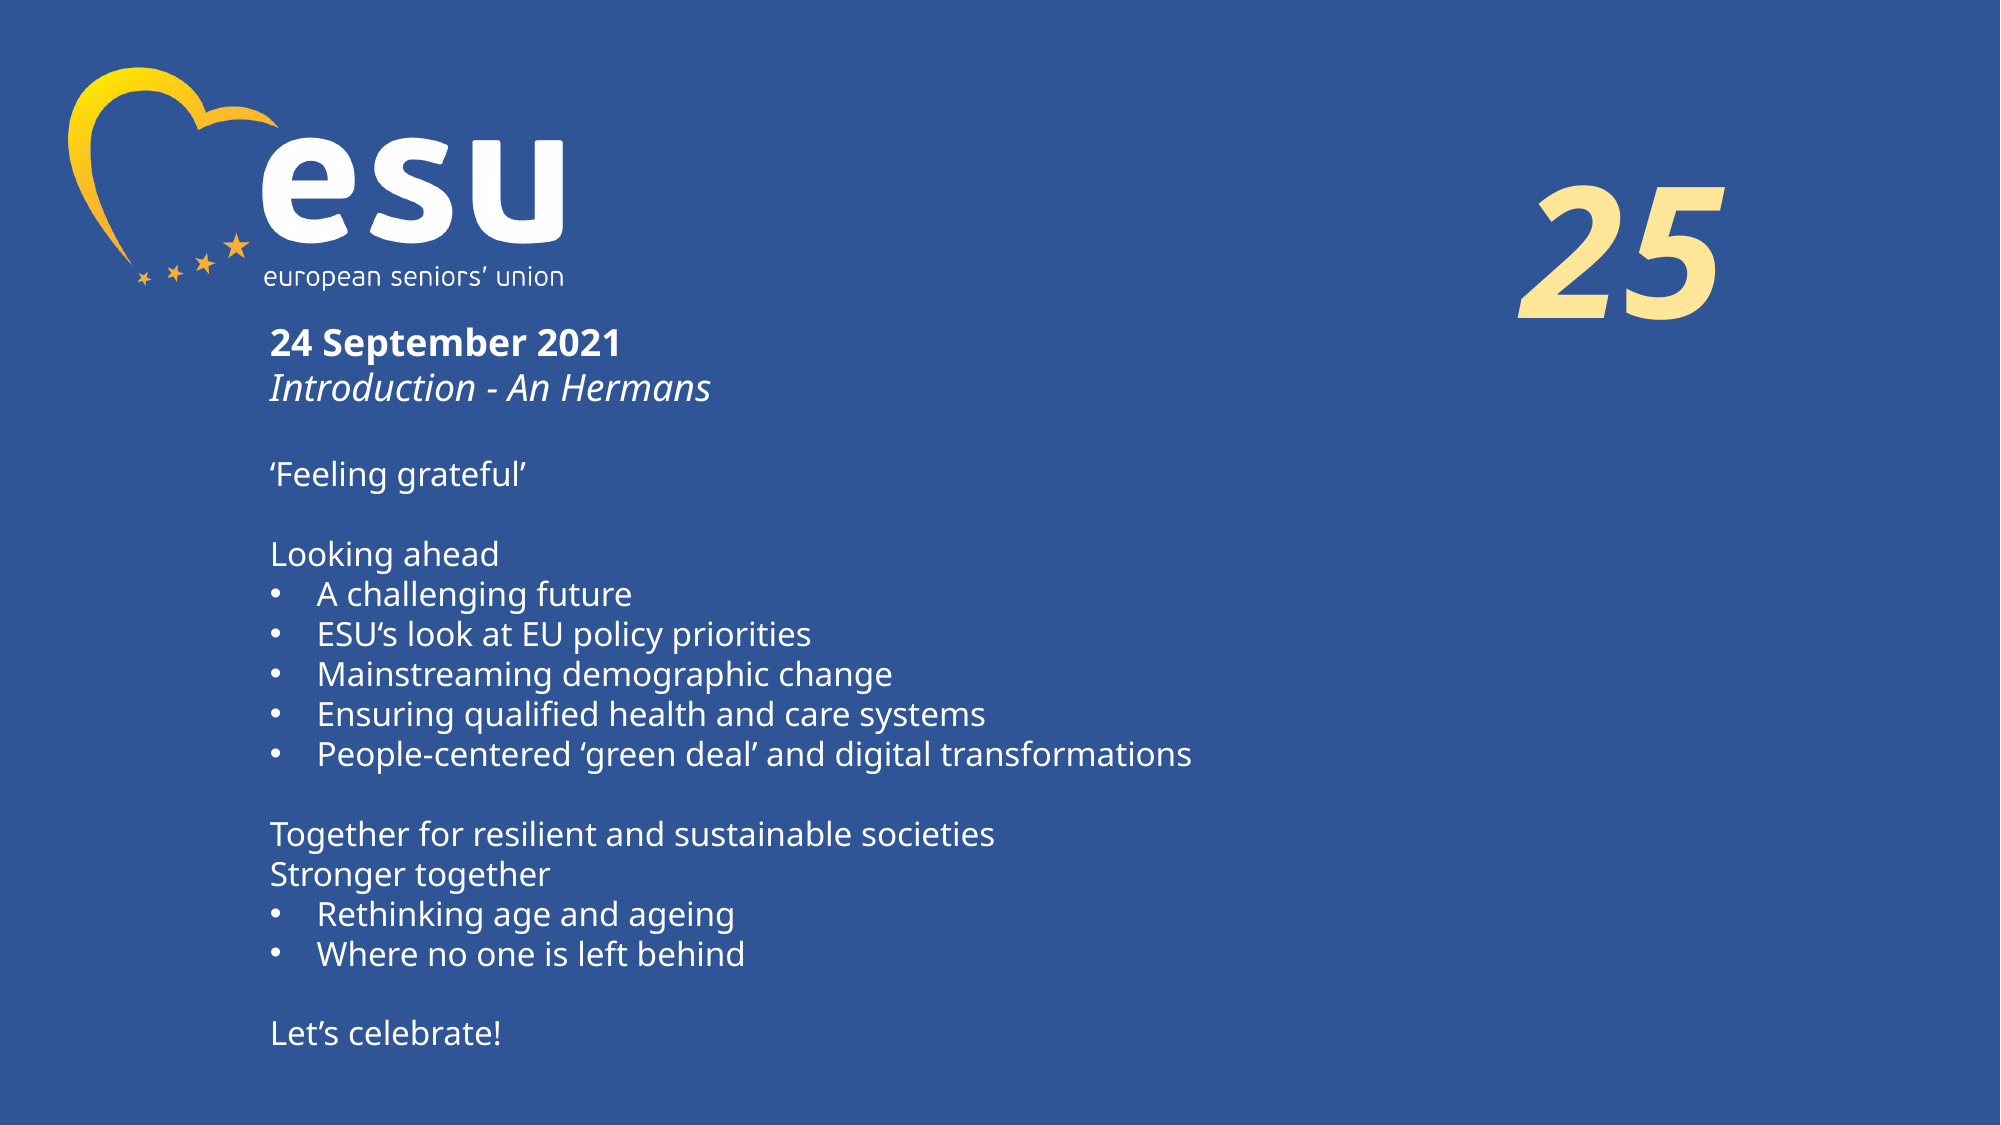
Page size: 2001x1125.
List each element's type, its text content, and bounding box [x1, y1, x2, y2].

picture [12, 26, 629, 332]
text_box 24 September 2021 Introduction - An Hermans ‘Feeling grateful’ Looking ahead A challenging future ESU‘s look at EU policy priorities Mainstreaming demographic change Ensuring qualified health and care systems People-centered ‘green deal’ and digital transformations Together for resilient and sustainable societies Stronger together Rethinking age and ageing Where no one is left behind Let’s celebrate! [254, 311, 1275, 1125]
text_box 25 [1429, 127, 1819, 363]
